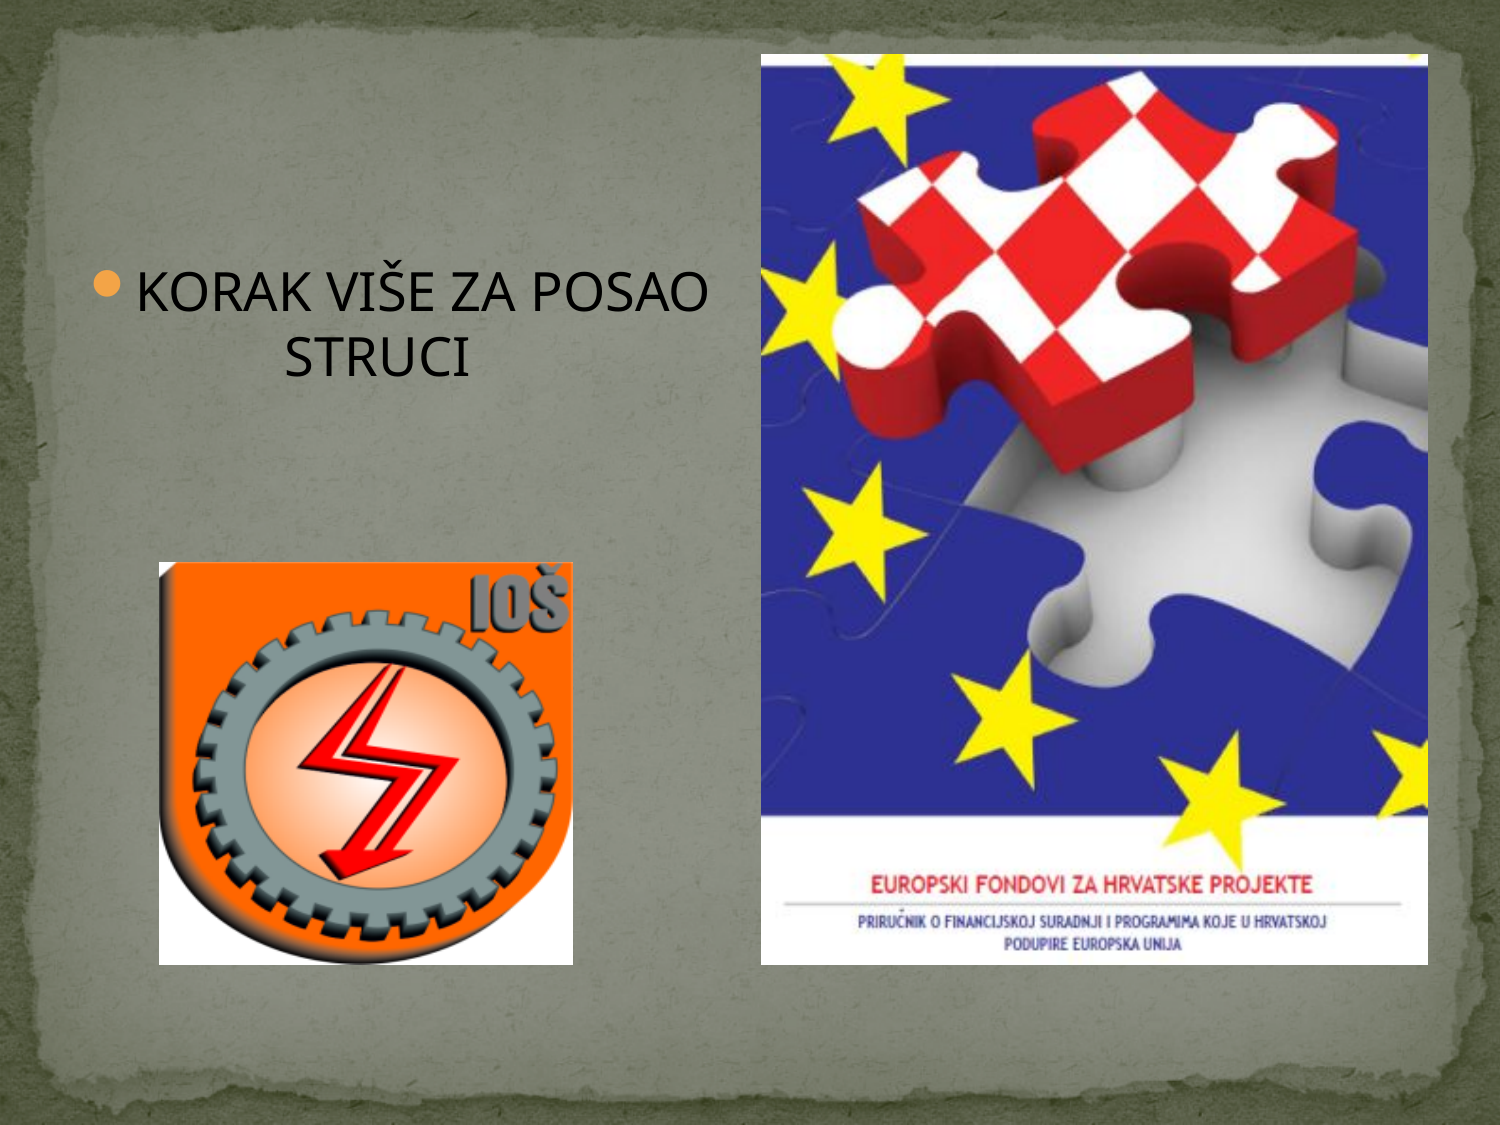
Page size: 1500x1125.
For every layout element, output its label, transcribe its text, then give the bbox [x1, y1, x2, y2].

picture [160, 563, 572, 964]
list KORAK VIŠE ZA POSAO STRUCI [75, 249, 1425, 1000]
picture [761, 54, 1429, 965]
